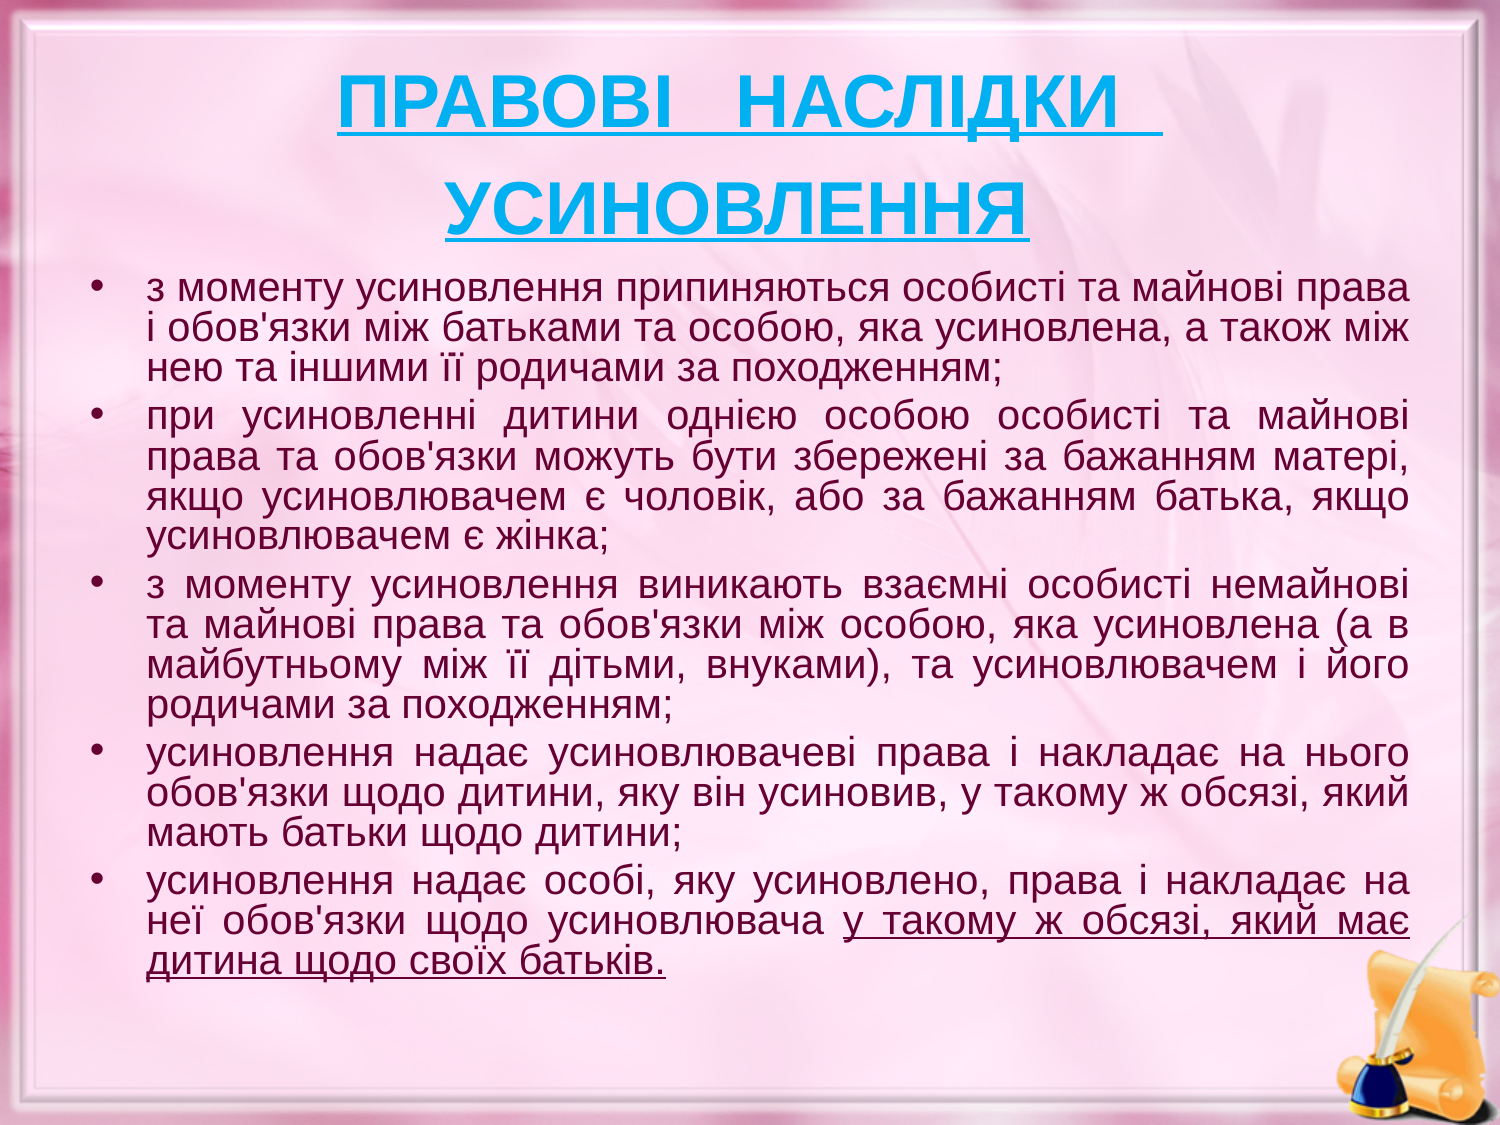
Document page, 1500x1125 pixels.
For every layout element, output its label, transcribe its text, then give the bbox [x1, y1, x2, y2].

text_box ПРАВОВІ НАСЛІДКИ УСИНОВЛЕННЯ [74, 45, 1425, 233]
picture [0, 0, 1500, 1125]
text_box з моменту усиновлення припиняються особисті та майнові права і обов'язки між батьками та особою, яка усиновлена, а також між нею та іншими її родичами за походженням; при усиновленні дитини однією особою особисті та майнові права та обов'язки можуть бути збережені за бажанням матері, якщо усиновлювачем є чоловік, або за бажанням батька, якщо усиновлювачем є жінка; з моменту усиновлення виникають взаємні особисті немайнові та майнові права та обов'язки між особою, яка усиновлена (а в майбутньому між її дітьми, внуками), та усиновлювачем і його родичами за походженням; усиновлення надає усиновлювачеві права і накладає на нього обов'язки щодо дитини, яку він усиновив, у такому ж обсязі, який мають батьки щодо дитини; усиновлення надає особі, яку усиновлено, права і накладає на неї обов'язки щодо усиновлювача у такому ж обсязі, який має дитина щодо своїх батьків. [74, 262, 1425, 1047]
